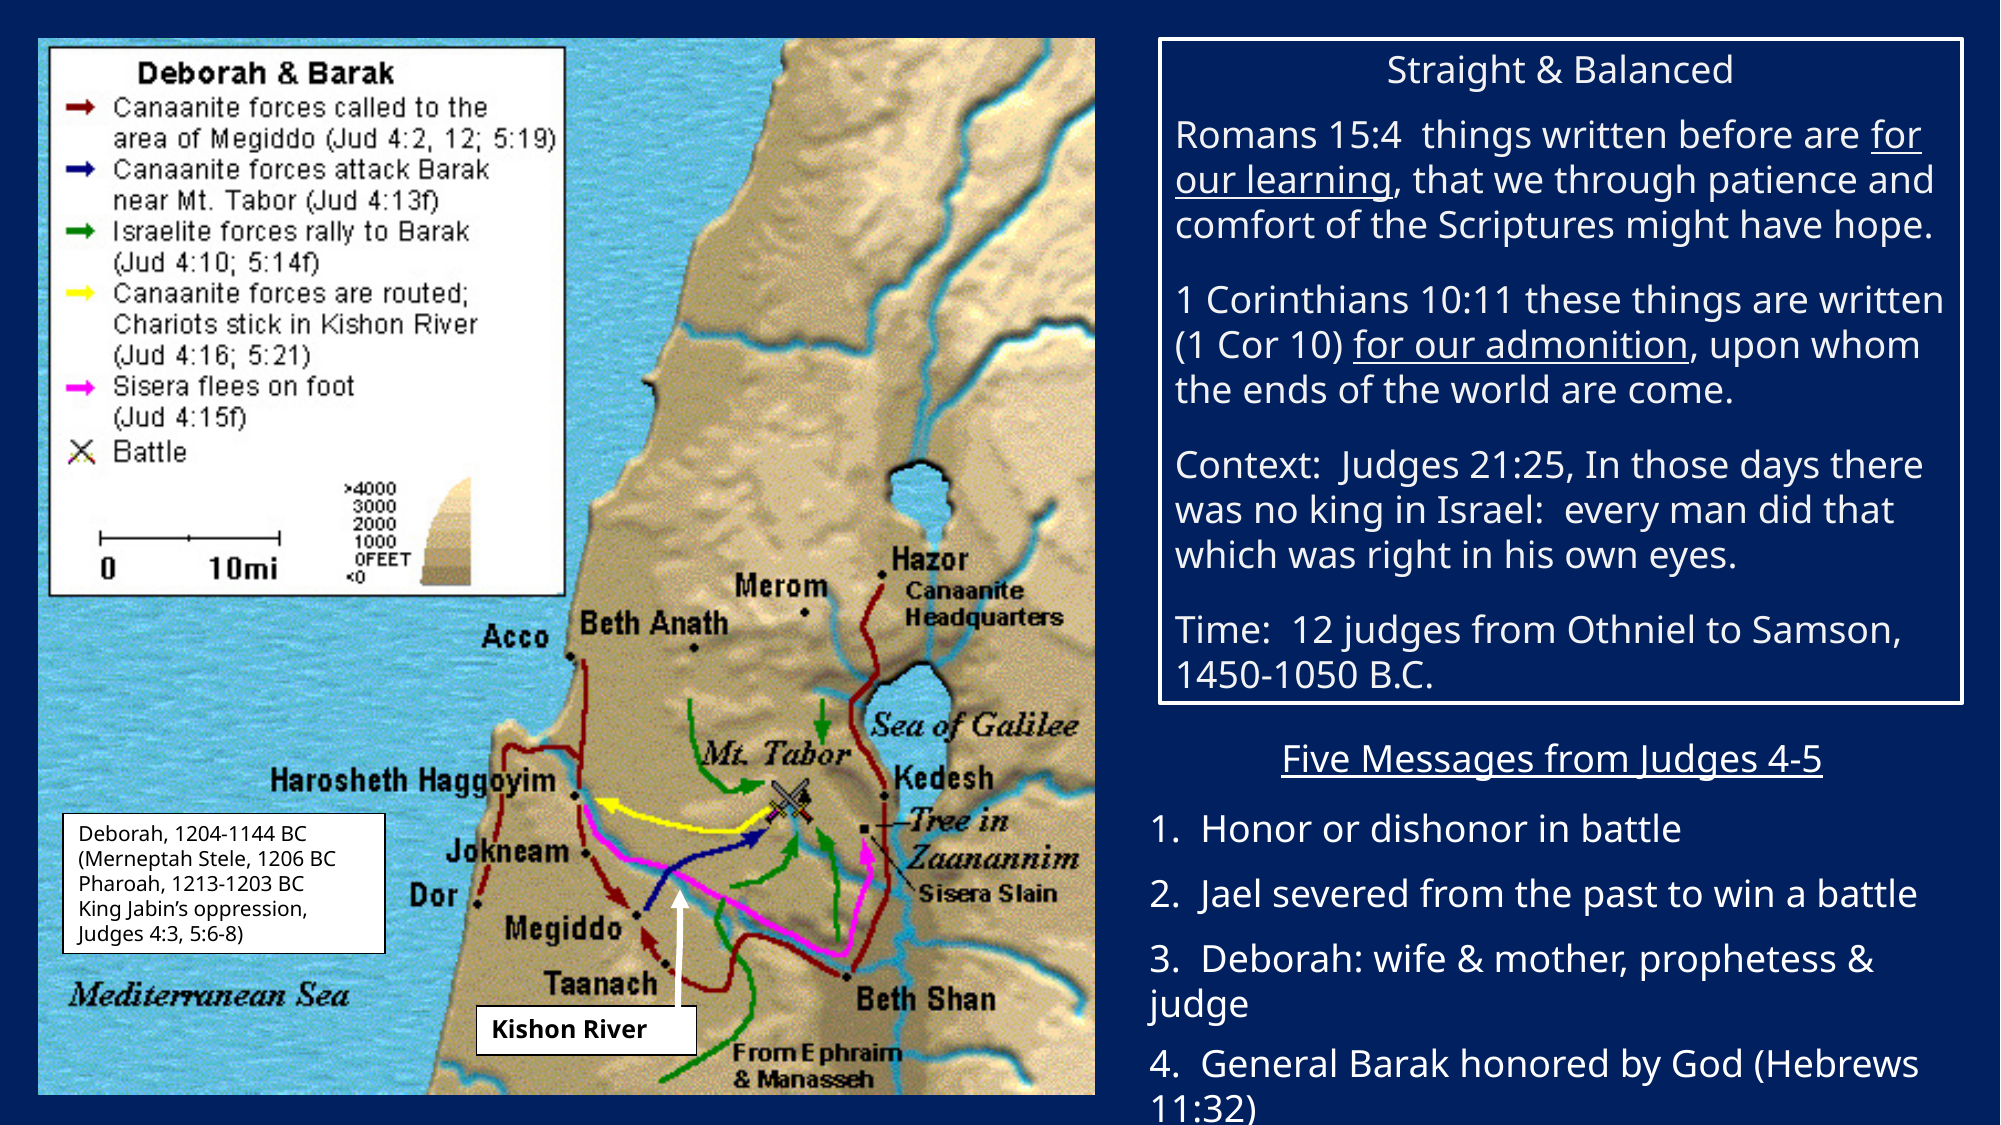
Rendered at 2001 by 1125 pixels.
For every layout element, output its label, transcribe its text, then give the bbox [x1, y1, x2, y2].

text_box Five Messages from Judges 4-5 1. Honor or dishonor in battle 2. Jael severed from the past to win a battle 3. Deborah: wife & mother, prophetess & judge 4. General Barak honored by God (Hebrews 11:32) 5. God ‘s deliverance today! [1134, 727, 1970, 1125]
picture [38, 38, 1095, 1095]
text_box Straight & Balanced Romans 15:4 things written before are for our learning, that we through patience and comfort of the Scriptures might have hope. 1 Corinthians 10:11 these things are written (1 Cor 10) for our admonition, upon whom the ends of the world are come. Context: Judges 21:25, In those days there was no king in Israel: every man did that which was right in his own eyes. Time: 12 judges from Othniel to Samson, 1450-1050 B.C. [1160, 38, 1962, 704]
